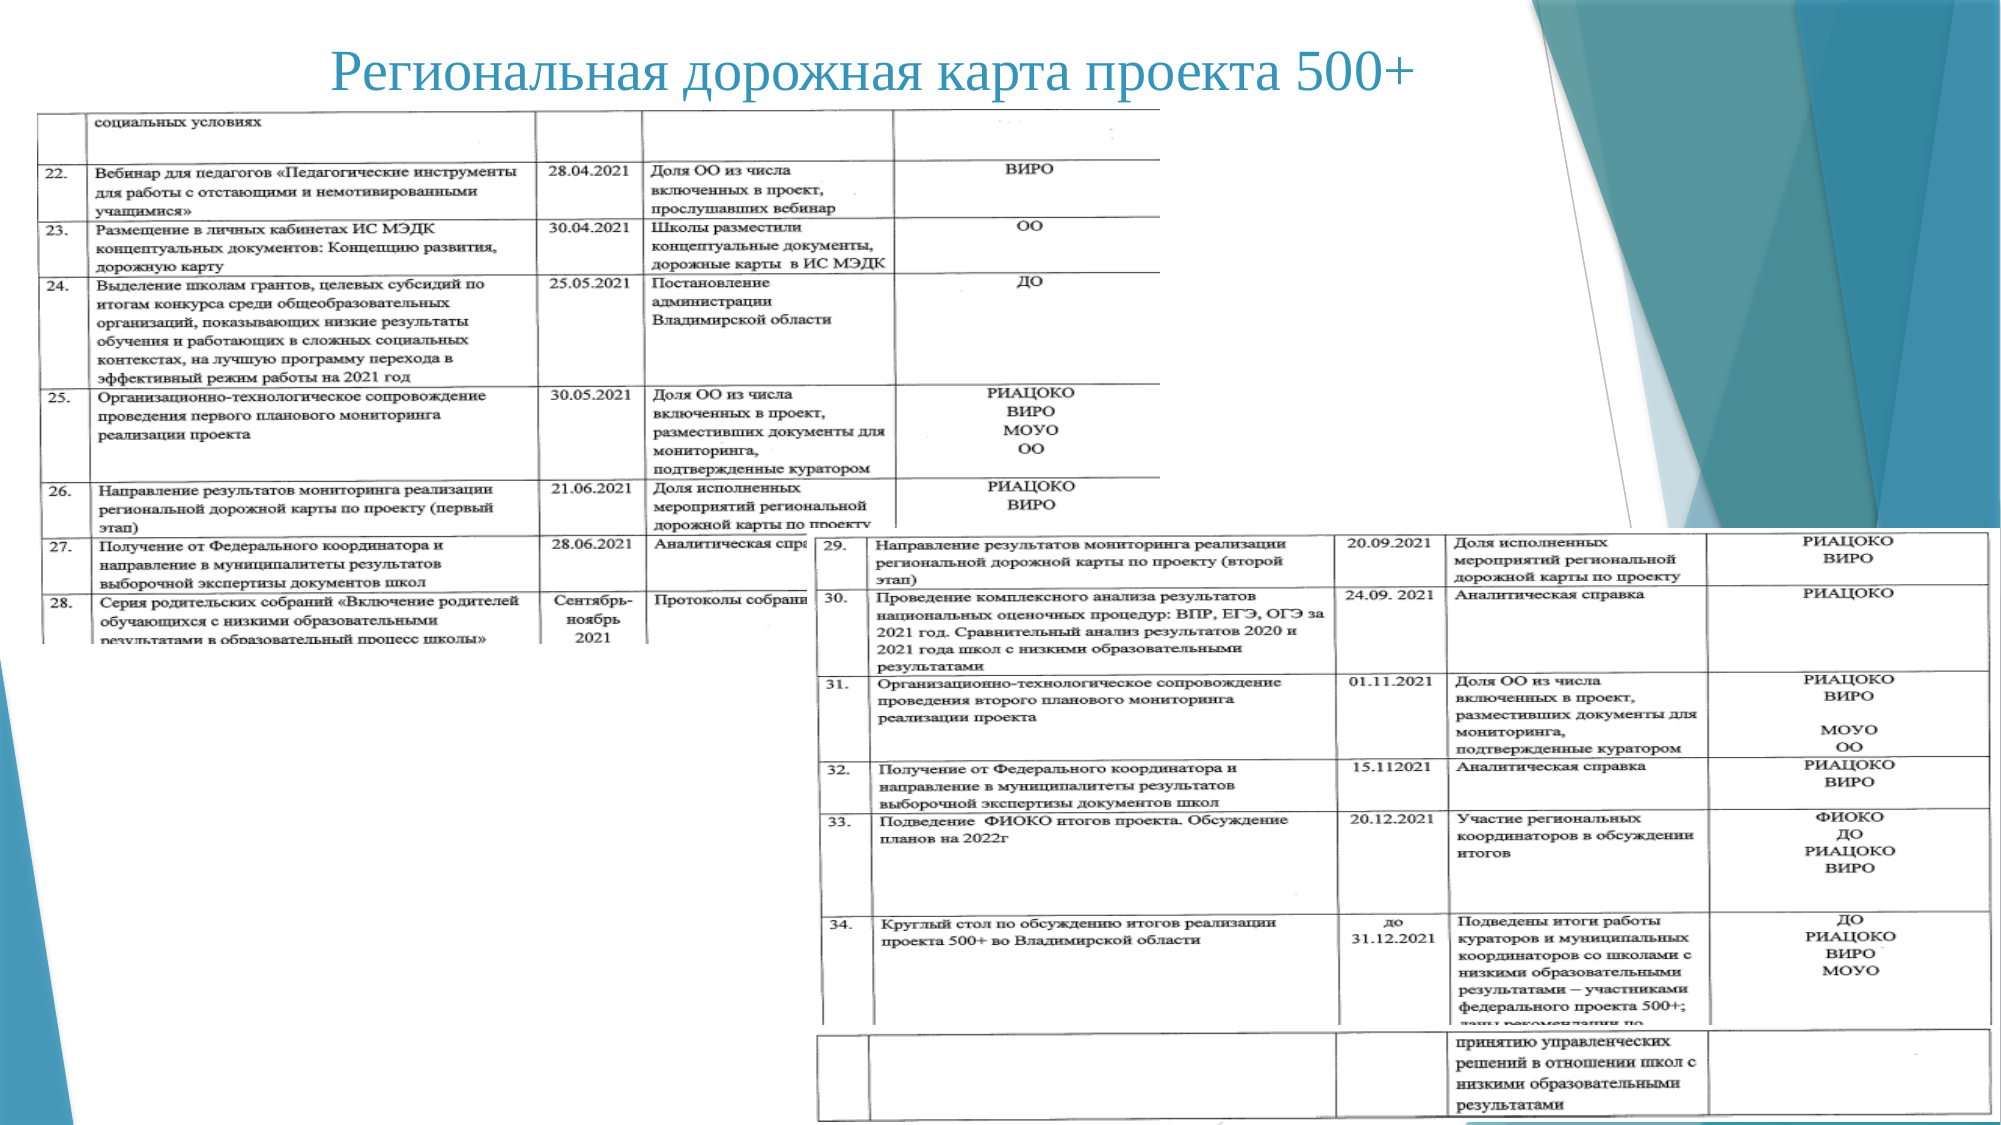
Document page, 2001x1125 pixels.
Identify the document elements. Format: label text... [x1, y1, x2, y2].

title Региональная дорожная карта проекта 500+ [168, 0, 1579, 110]
picture [37, 109, 2000, 1123]
